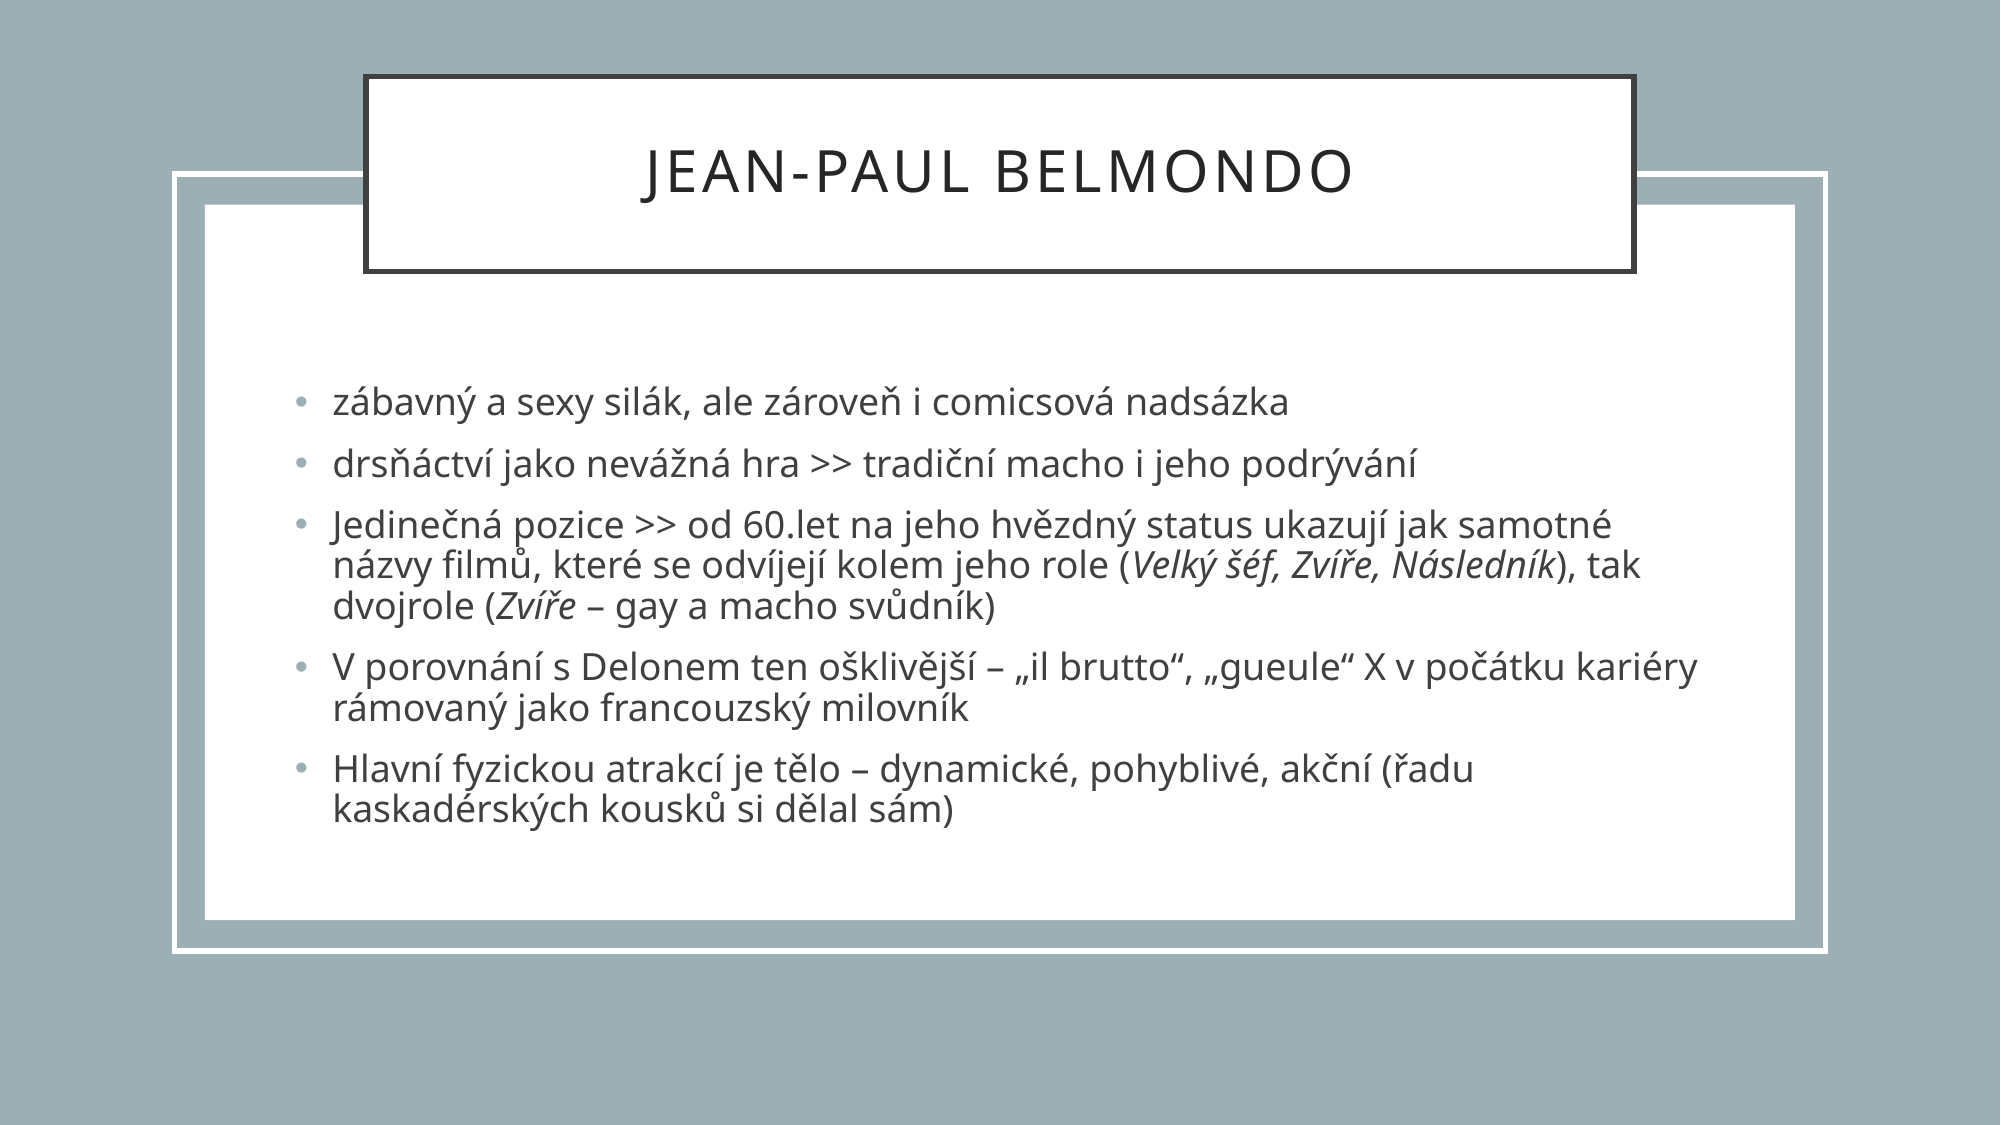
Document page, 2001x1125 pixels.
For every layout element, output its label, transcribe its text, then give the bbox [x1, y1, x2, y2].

text_box [0, 0, 2000, 1125]
list zábavný a sexy silák, ale zároveň i comicsová nadsázka drsňáctví jako nevážná hra >> tradiční macho i jeho podrývání Jedinečná pozice >> od 60.let na jeho hvězdný status ukazují jak samotné názvy filmů, které se odvíjejí kolem jeho role (Velký šéf, Zvíře, Následník), tak dvojrole (Zvíře – gay a macho svůdník) V porovnání s Delonem ten ošklivější – „il brutto“, „gueule“ X v počátku kariéry rámovaný jako francouzský milovník Hlavní fyzickou atrakcí je tělo – dynamické, pohyblivé, akční (řadu kaskadérských kousků si dělal sám) [279, 375, 1721, 849]
title Jean-paul belmondo [363, 74, 1637, 274]
text_box [173, 173, 1827, 952]
